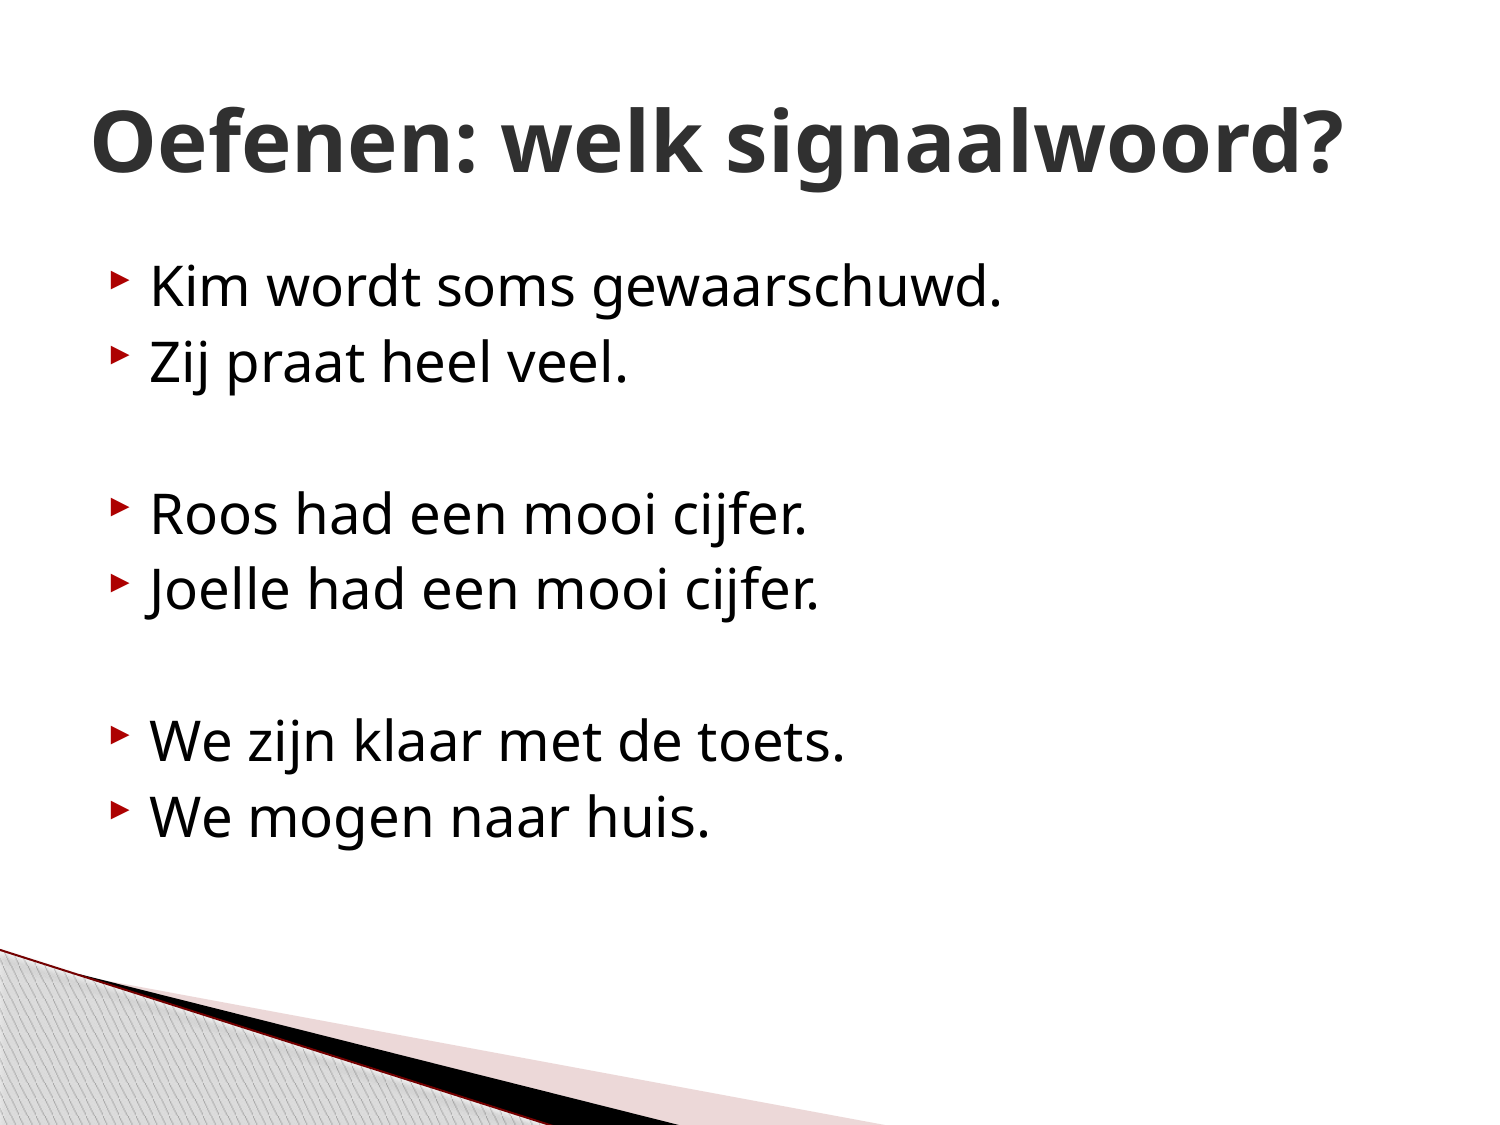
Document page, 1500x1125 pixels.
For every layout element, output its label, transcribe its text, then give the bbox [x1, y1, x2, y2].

list Kim wordt soms gewaarschuwd. Zij praat heel veel. Roos had een mooi cijfer. Joelle had een mooi cijfer. We zijn klaar met de toets. We mogen naar huis. [75, 243, 1425, 986]
title Oefenen: welk signaalwoord? [75, 45, 1425, 233]
